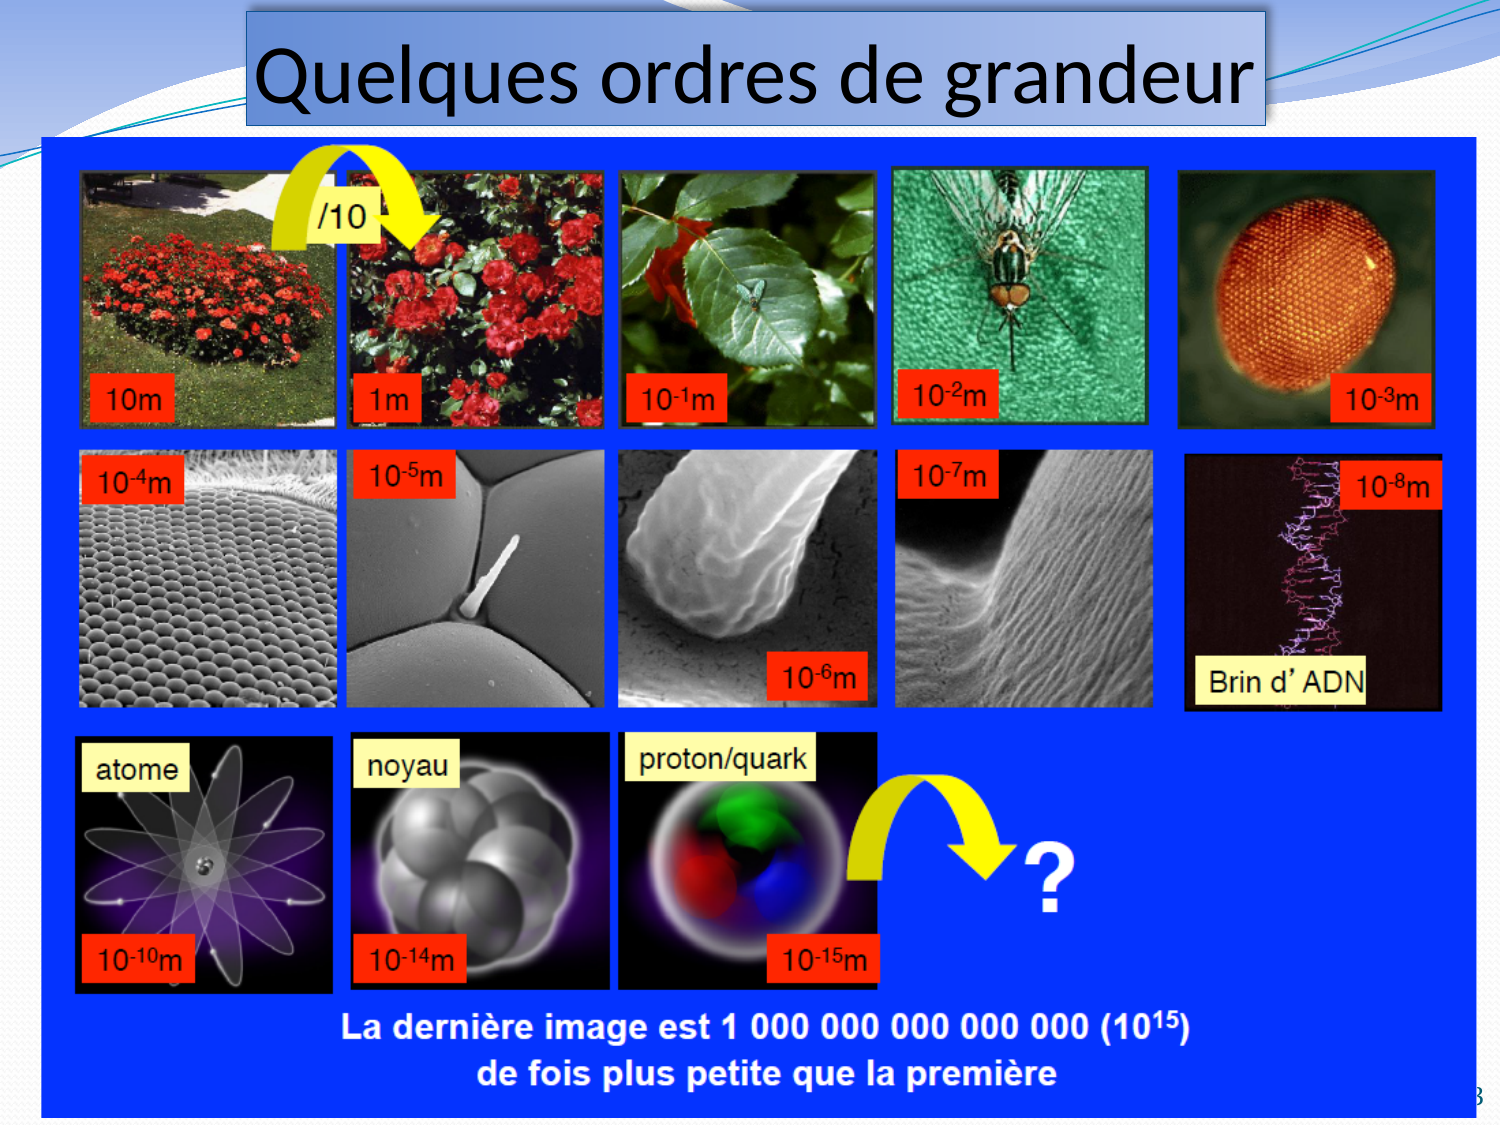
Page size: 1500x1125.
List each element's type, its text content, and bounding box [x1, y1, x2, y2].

picture [41, 136, 1478, 1119]
title Quelques ordres de grandeur [246, 11, 1266, 126]
